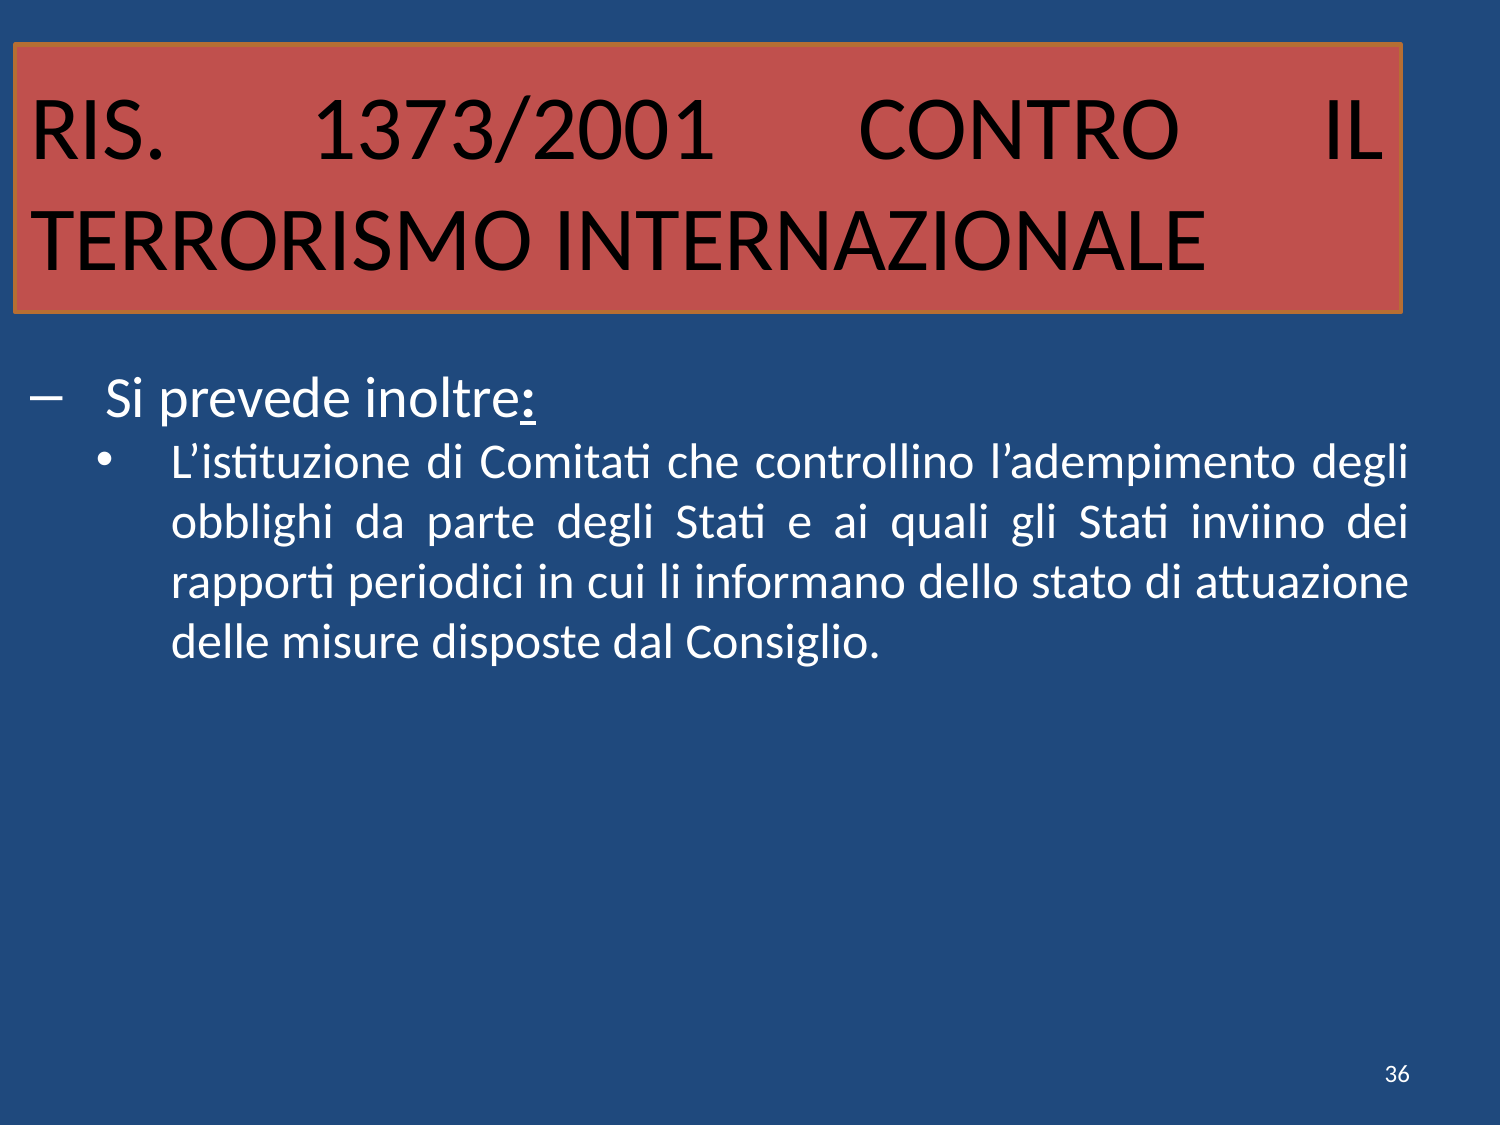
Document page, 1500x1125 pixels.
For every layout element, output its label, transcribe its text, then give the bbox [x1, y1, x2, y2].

list Si prevede inoltre: L’istituzione di Comitati che controllino l’adempimento degli obblighi da parte degli Stati e ai quali gli Stati inviino dei rapporti periodici in cui li informano dello stato di attuazione delle misure disposte dal Consiglio. [15, 351, 1425, 1043]
title RIS. 1373/2001 CONTRO IL TERRORISMO INTERNAZIONALE [13, 42, 1403, 314]
slide_number 36 [1074, 1043, 1425, 1103]
